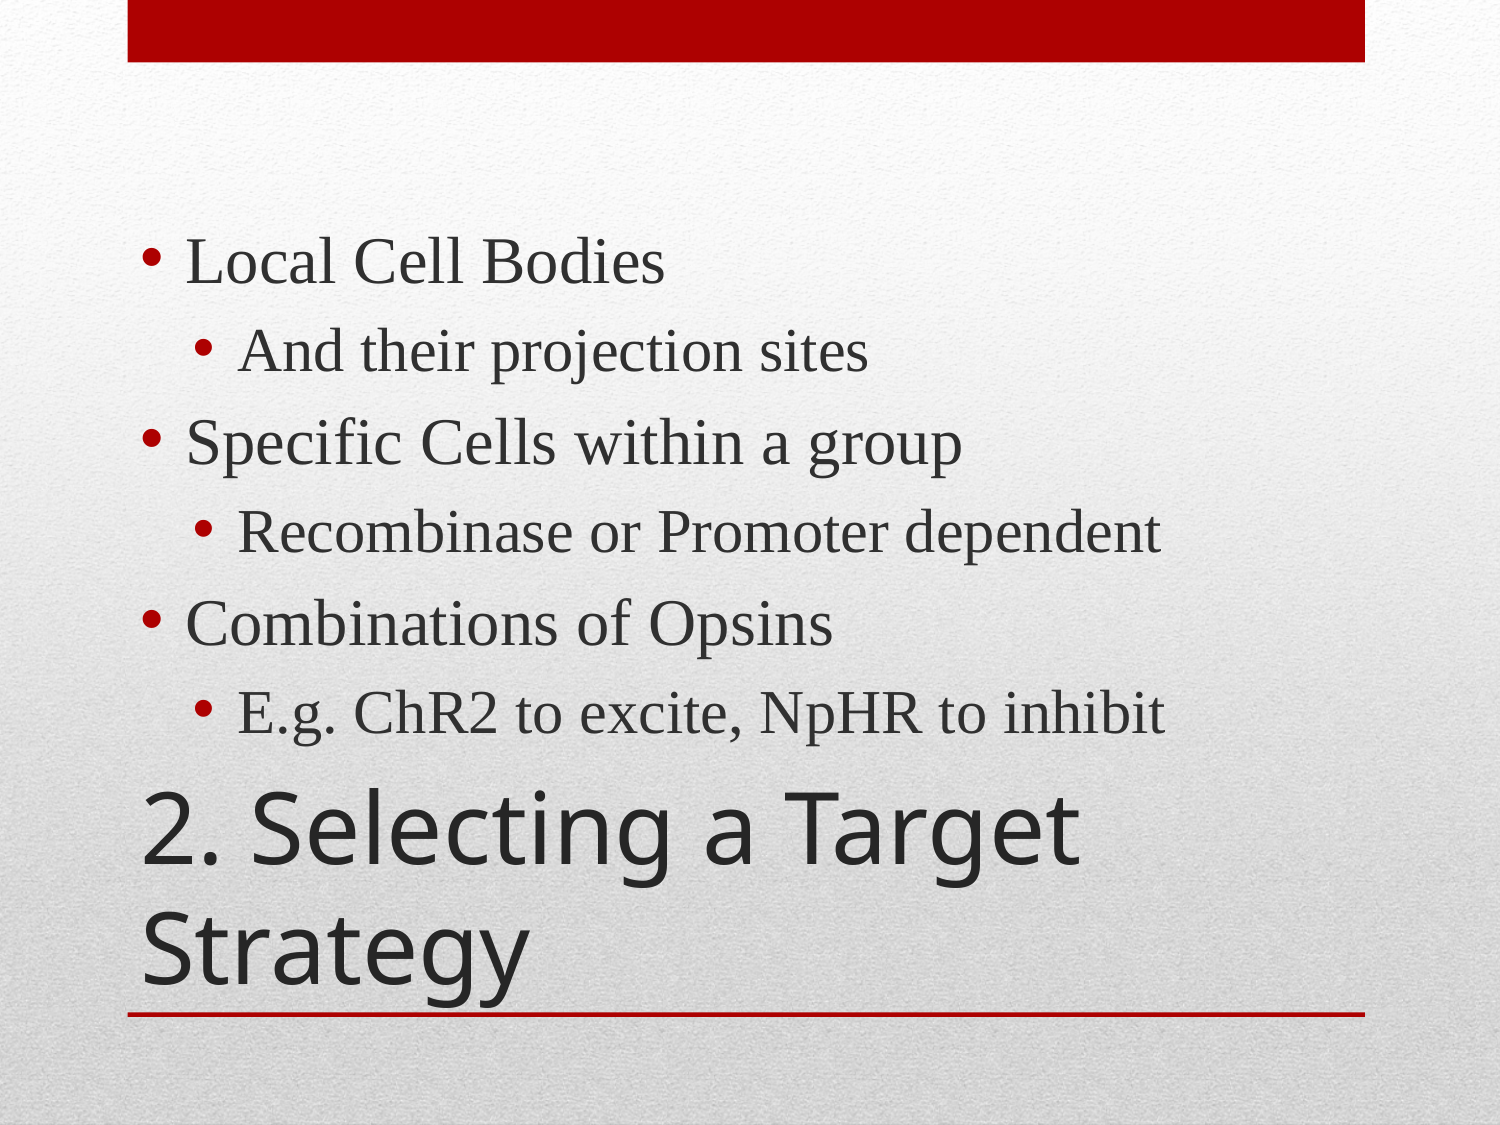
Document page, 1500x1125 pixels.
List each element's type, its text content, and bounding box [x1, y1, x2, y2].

title 2. Selecting a Target Strategy [125, 750, 1488, 1013]
list Local Cell Bodies And their projection sites Specific Cells within a group Recombinase or Promoter dependent Combinations of Opsins E.g. ChR2 to excite, NpHR to inhibit [125, 112, 1363, 850]
